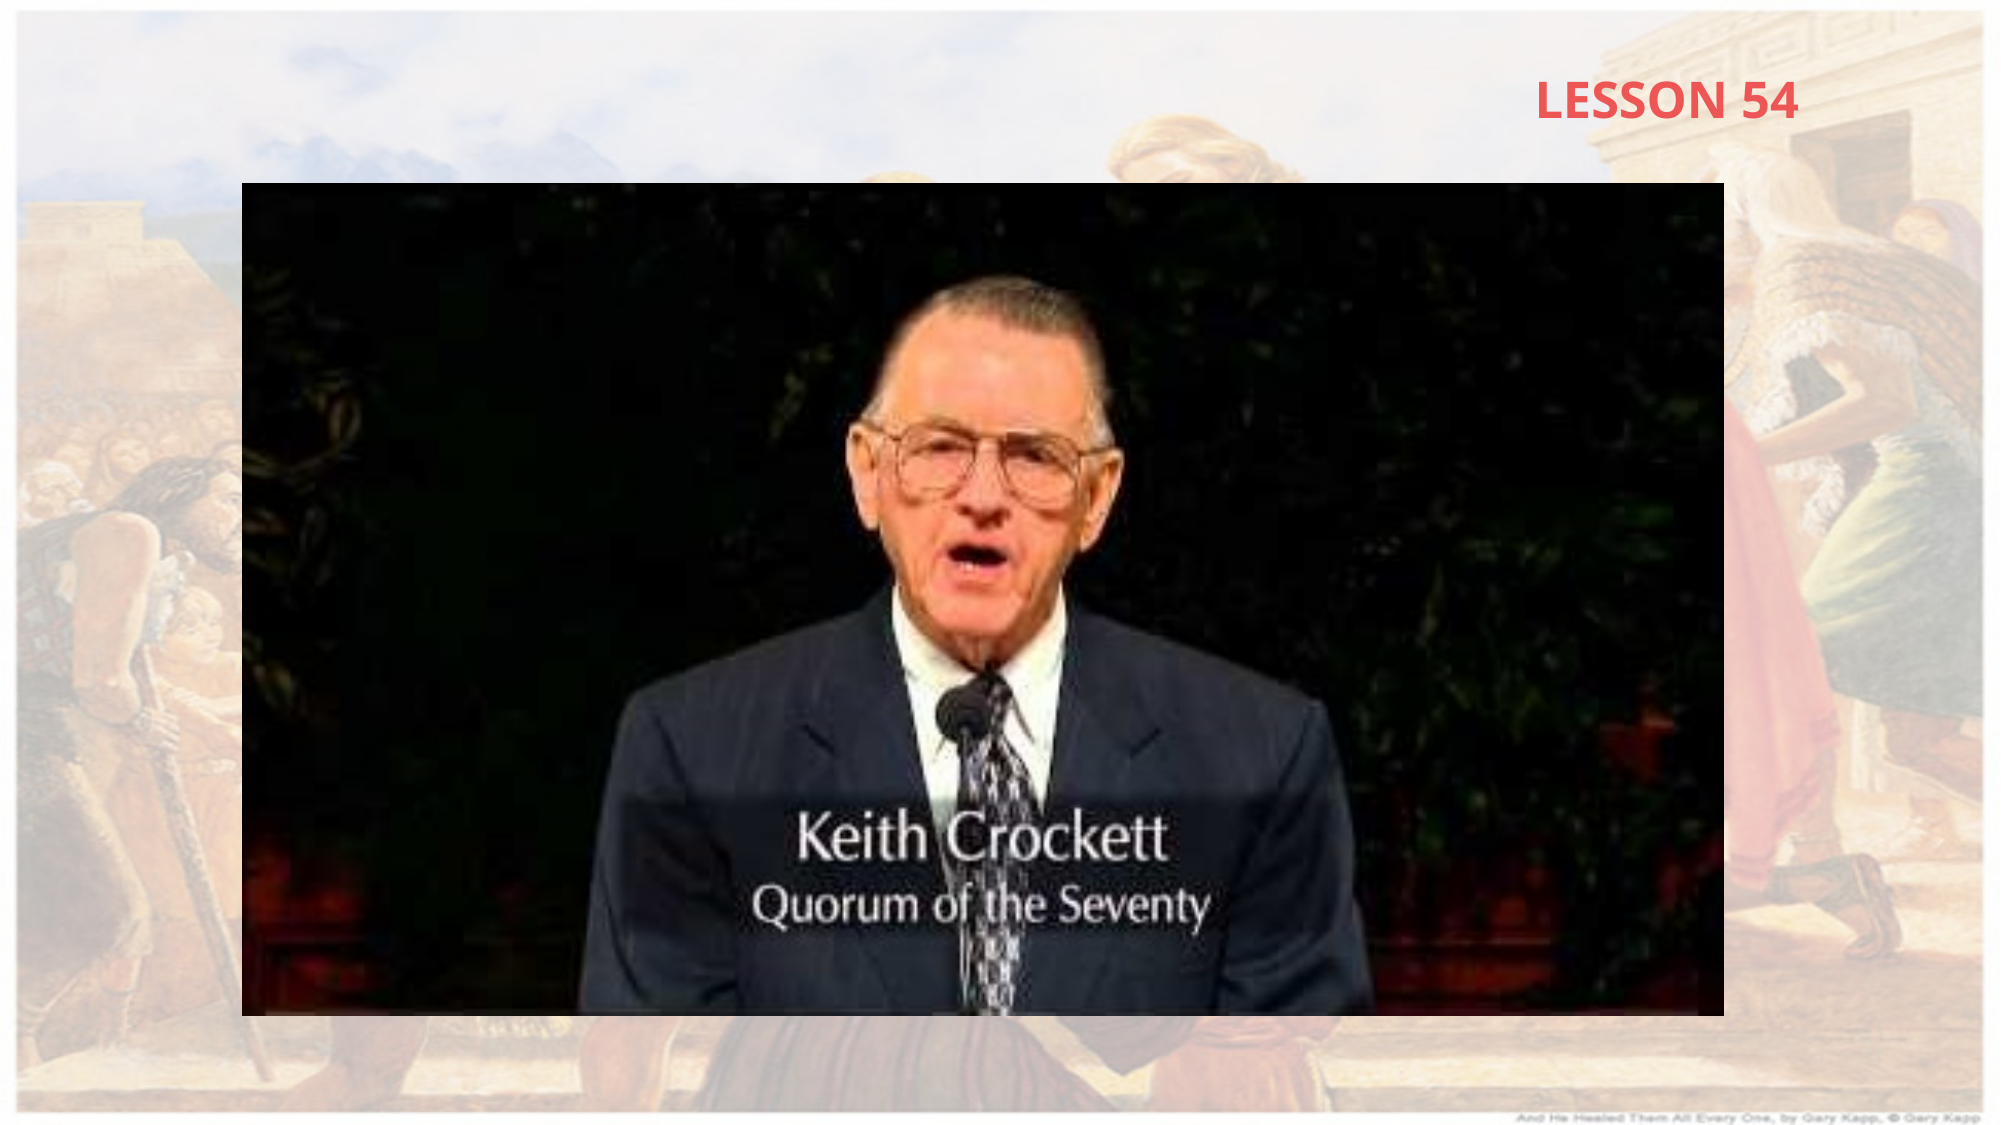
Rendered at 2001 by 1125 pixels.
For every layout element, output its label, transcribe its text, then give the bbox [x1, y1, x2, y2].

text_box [240, 182, 1725, 1017]
text_box LESSON 54 [1519, 60, 1829, 183]
